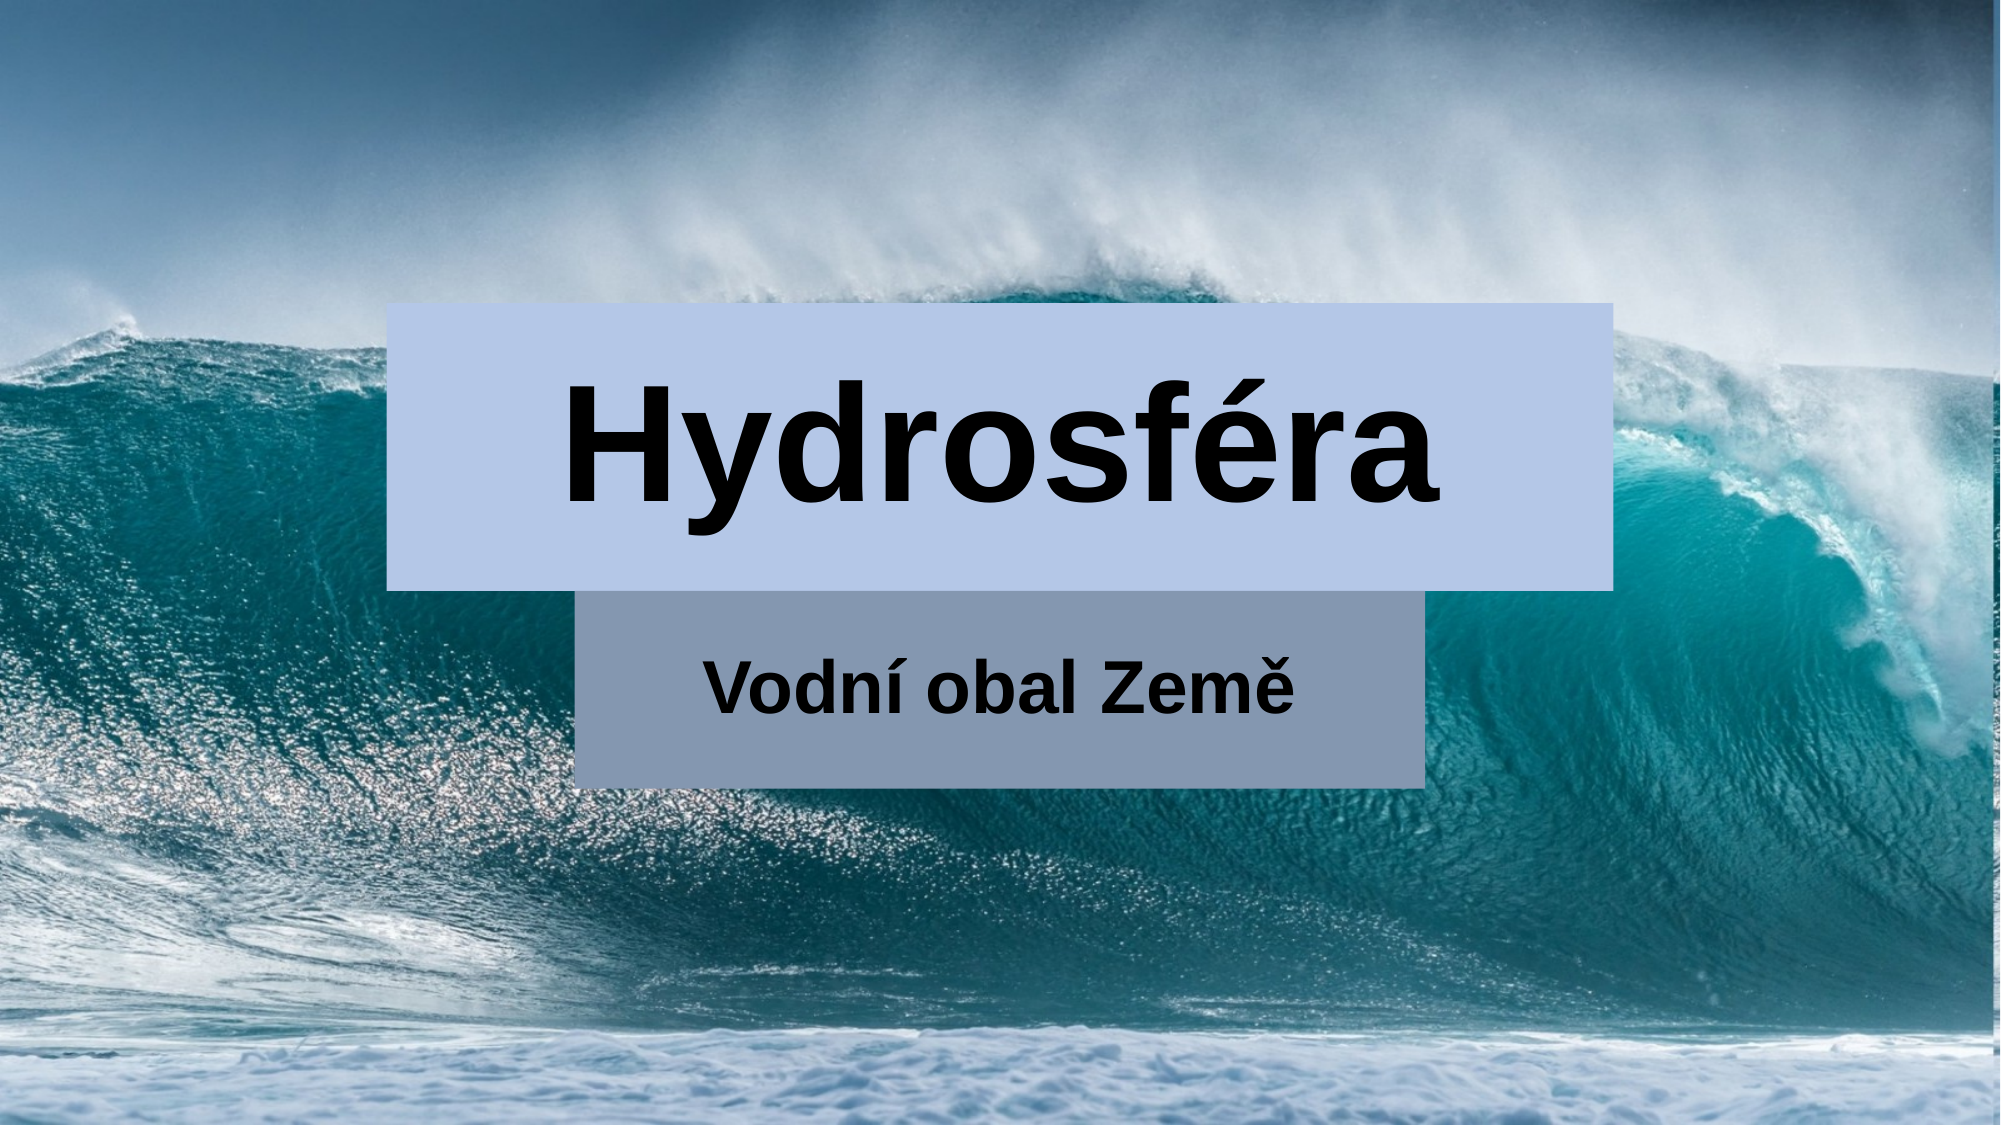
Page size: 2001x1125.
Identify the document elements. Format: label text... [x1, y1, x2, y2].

title Hydrosféra [386, 303, 1614, 591]
picture [0, 0, 2001, 1125]
subtitle Vodní obal Země [574, 590, 1426, 789]
